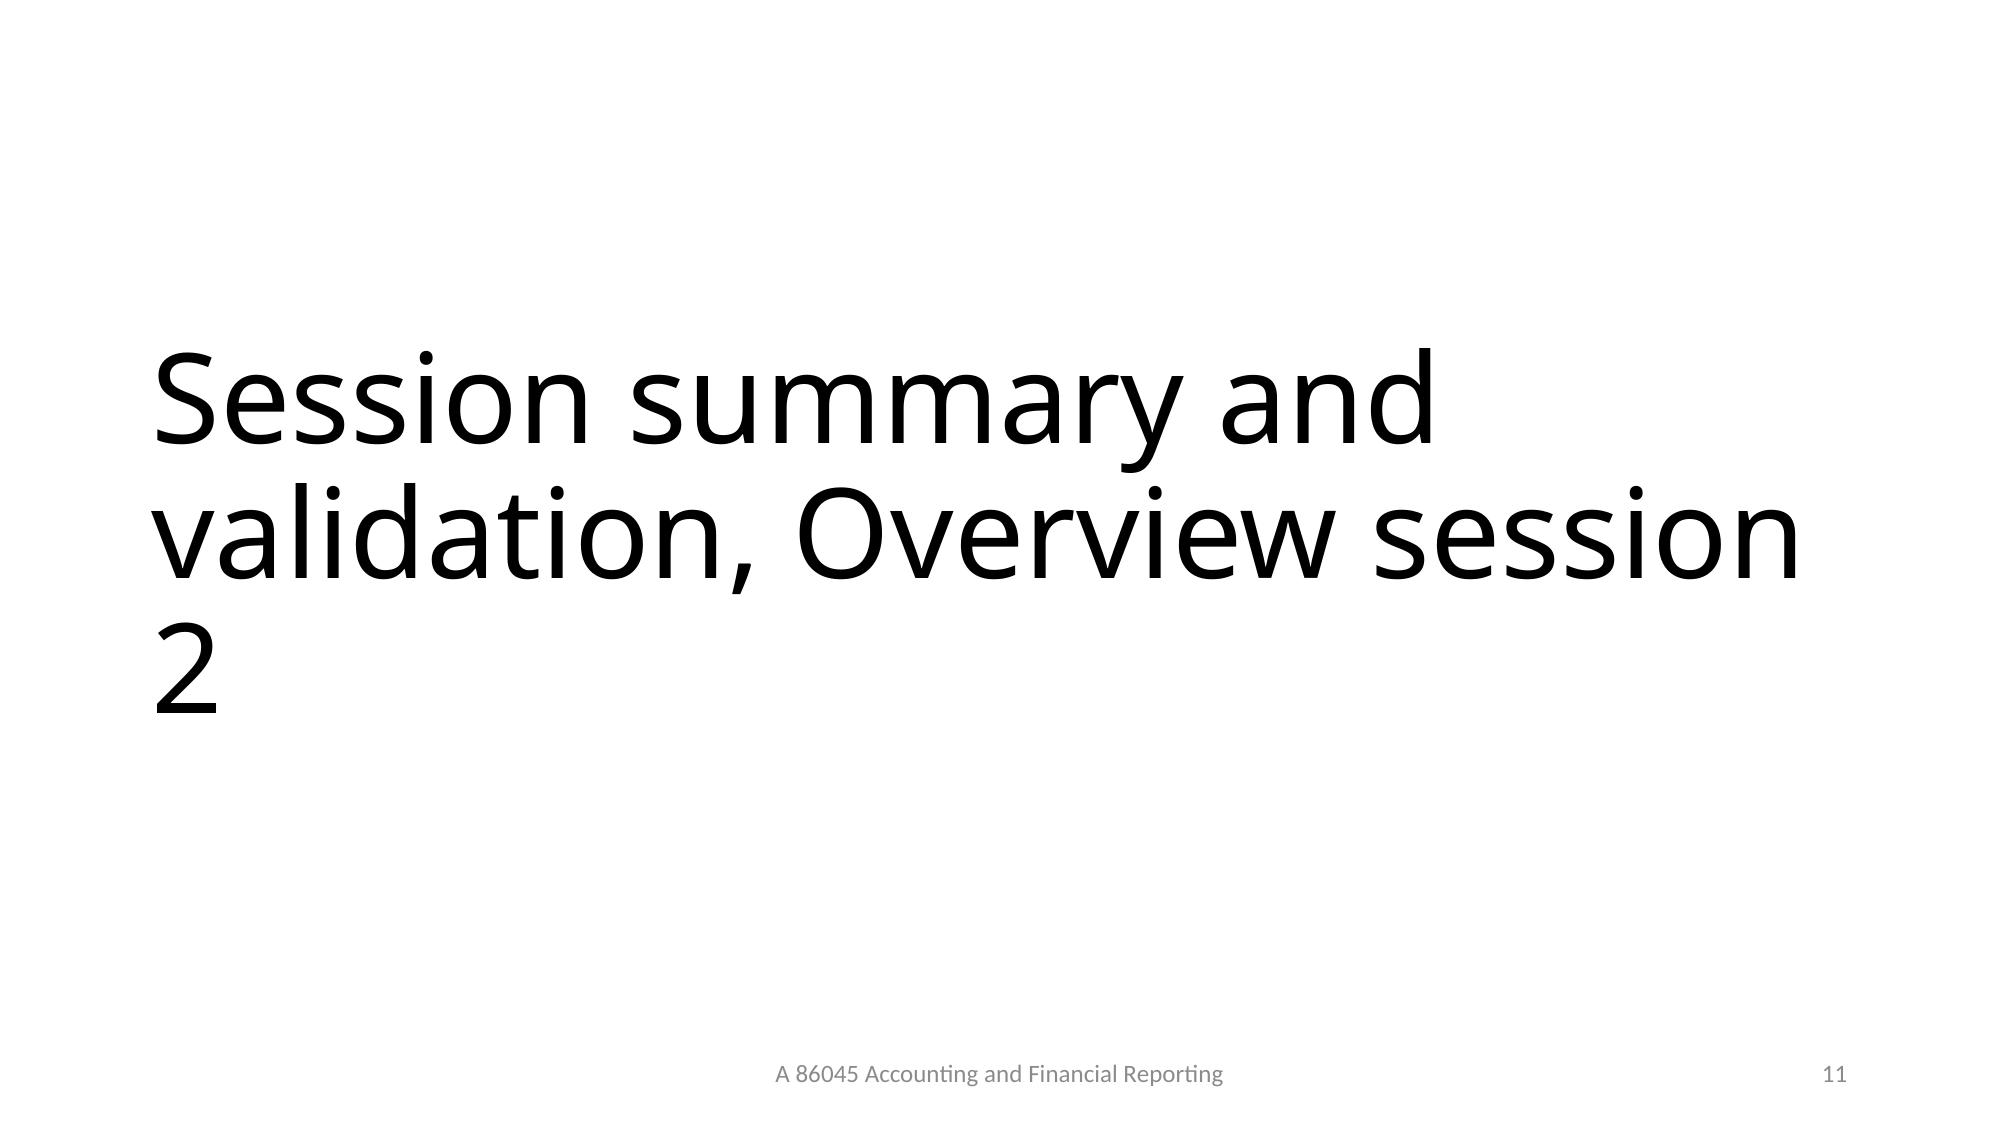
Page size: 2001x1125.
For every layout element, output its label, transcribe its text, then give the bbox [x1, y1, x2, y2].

footer A 86045 Accounting and Financial Reporting [662, 1042, 1338, 1103]
slide_number 58 [1412, 1042, 1863, 1103]
title Session summary and validation, Overview session 2 [136, 280, 1862, 749]
